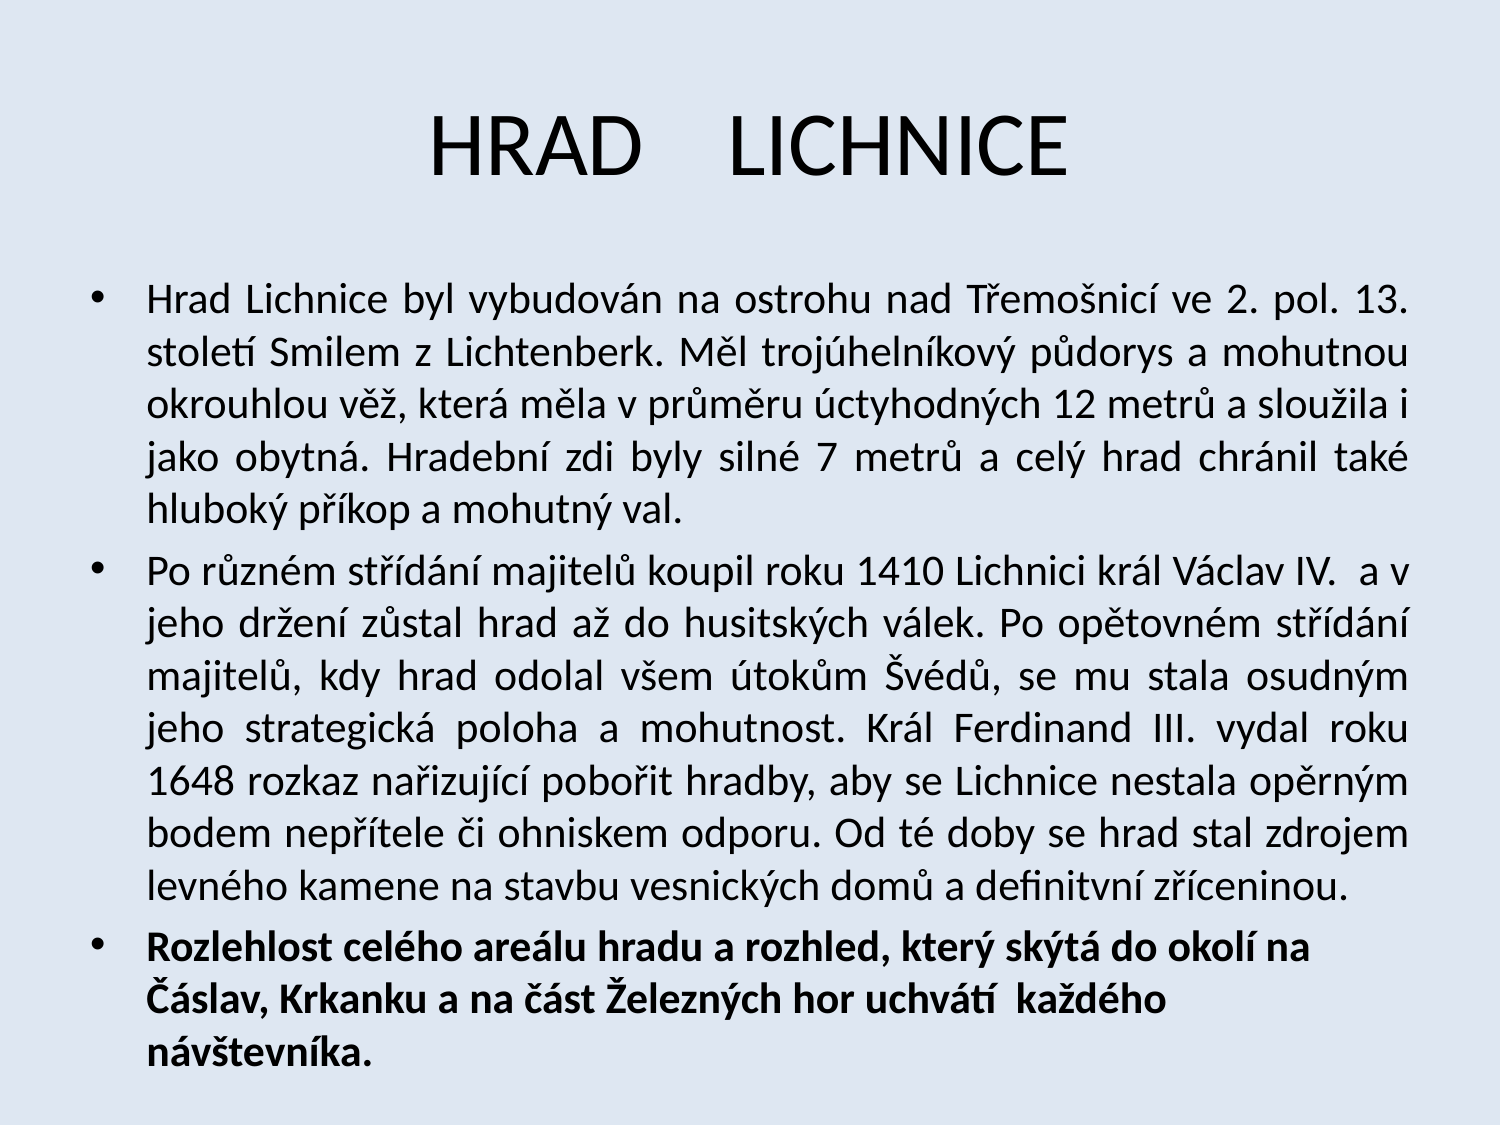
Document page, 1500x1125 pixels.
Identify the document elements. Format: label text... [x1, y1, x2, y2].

list Hrad Lichnice byl vybudován na ostrohu nad Třemošnicí ve 2. pol. 13. století Smilem z Lichtenberk. Měl trojúhelníkový půdorys a mohutnou okrouhlou věž, která měla v průměru úctyhodných 12 metrů a sloužila i jako obytná. Hradební zdi byly silné 7 metrů a celý hrad chránil také hluboký příkop a mohutný val. Po různém střídání majitelů koupil roku 1410 Lichnici král Václav IV. a v jeho držení zůstal hrad až do husitských válek. Po opětovném střídání majitelů, kdy hrad odolal všem útokům Švédů, se mu stala osudným jeho strategická poloha a mohutnost. Král Ferdinand III. vydal roku 1648 rozkaz nařizující pobořit hradby, aby se Lichnice nestala opěrným bodem nepřítele či ohniskem odporu. Od té doby se hrad stal zdrojem levného kamene na stavbu vesnických domů a definitvní zříceninou. Rozlehlost celého areálu hradu a rozhled, který skýtá do okolí na Čáslav, Krkanku a na část Železných hor uchvátí každého návštevníka. [75, 262, 1425, 1005]
title HRAD LICHNICE [75, 45, 1425, 233]
